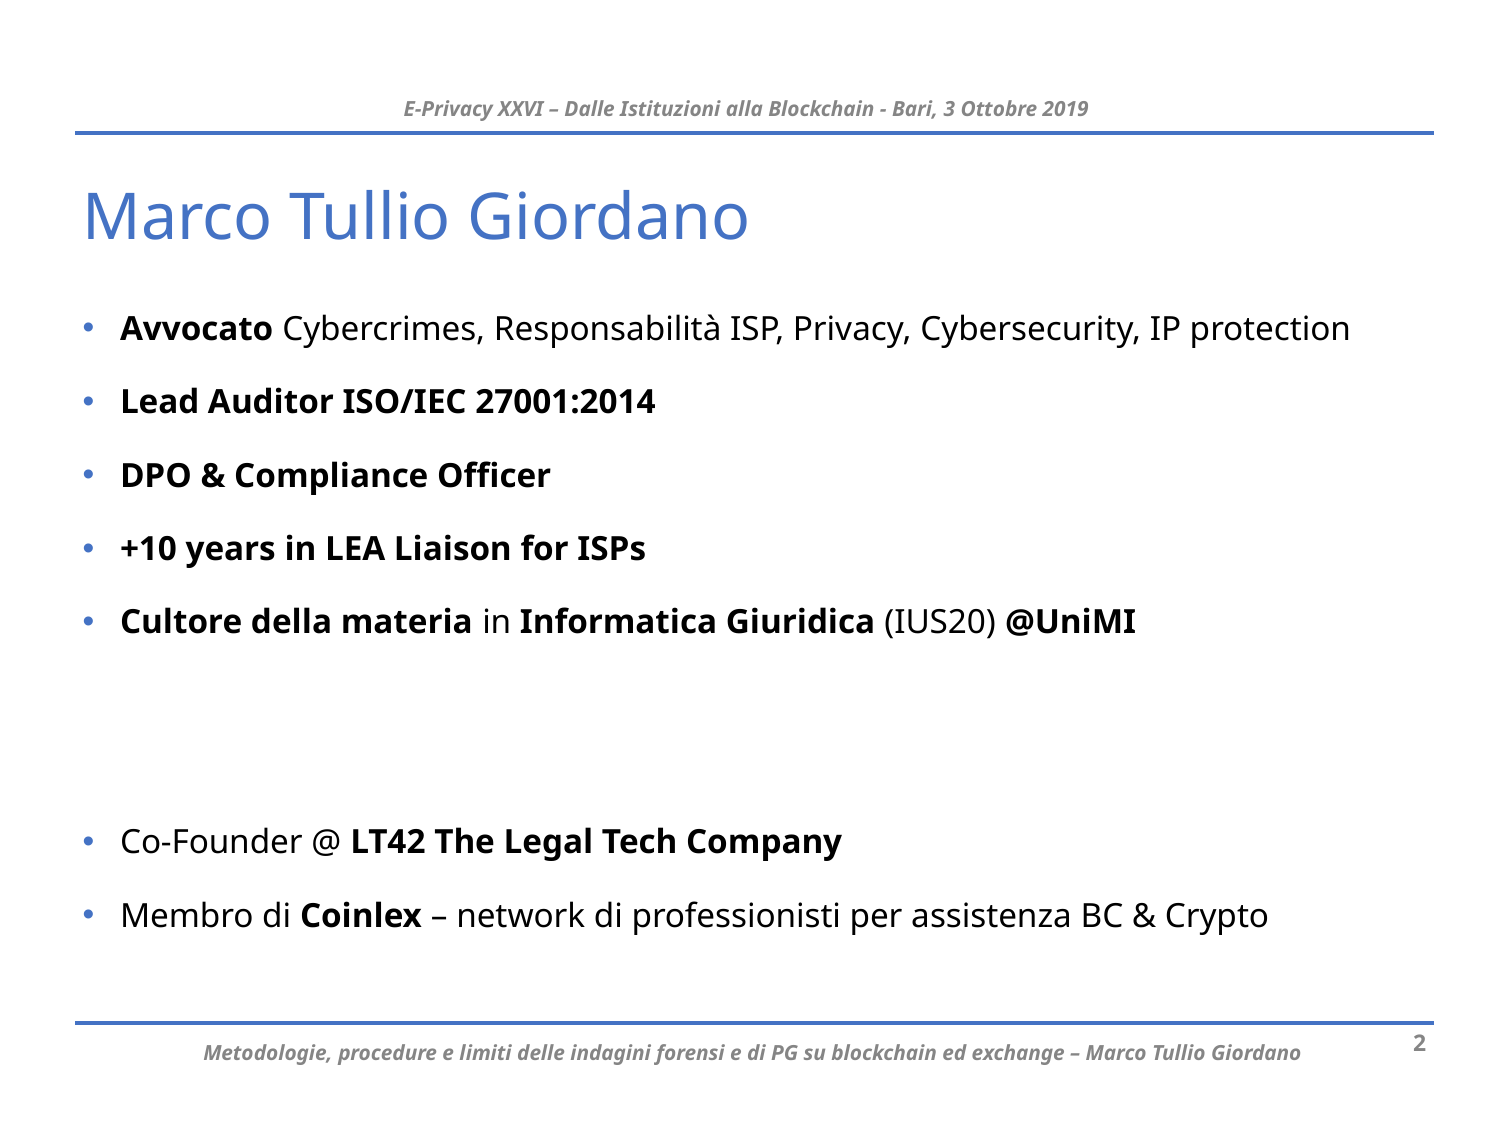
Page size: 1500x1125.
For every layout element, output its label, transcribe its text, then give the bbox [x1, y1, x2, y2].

slide_number 2 [1403, 1019, 1435, 1064]
title Marco Tullio Giordano [74, 165, 1435, 260]
list Avvocato Cybercrimes, Responsabilità ISP, Privacy, Cybersecurity, IP protection Lead Auditor ISO/IEC 27001:2014 DPO & Compliance Officer +10 years in LEA Liaison for ISPs Cultore della materia in Informatica Giuridica (IUS20) @UniMI Co-Founder @ LT42 The Legal Tech Company Membro di Coinlex – network di professionisti per assistenza BC & Crypto [74, 303, 1415, 1006]
